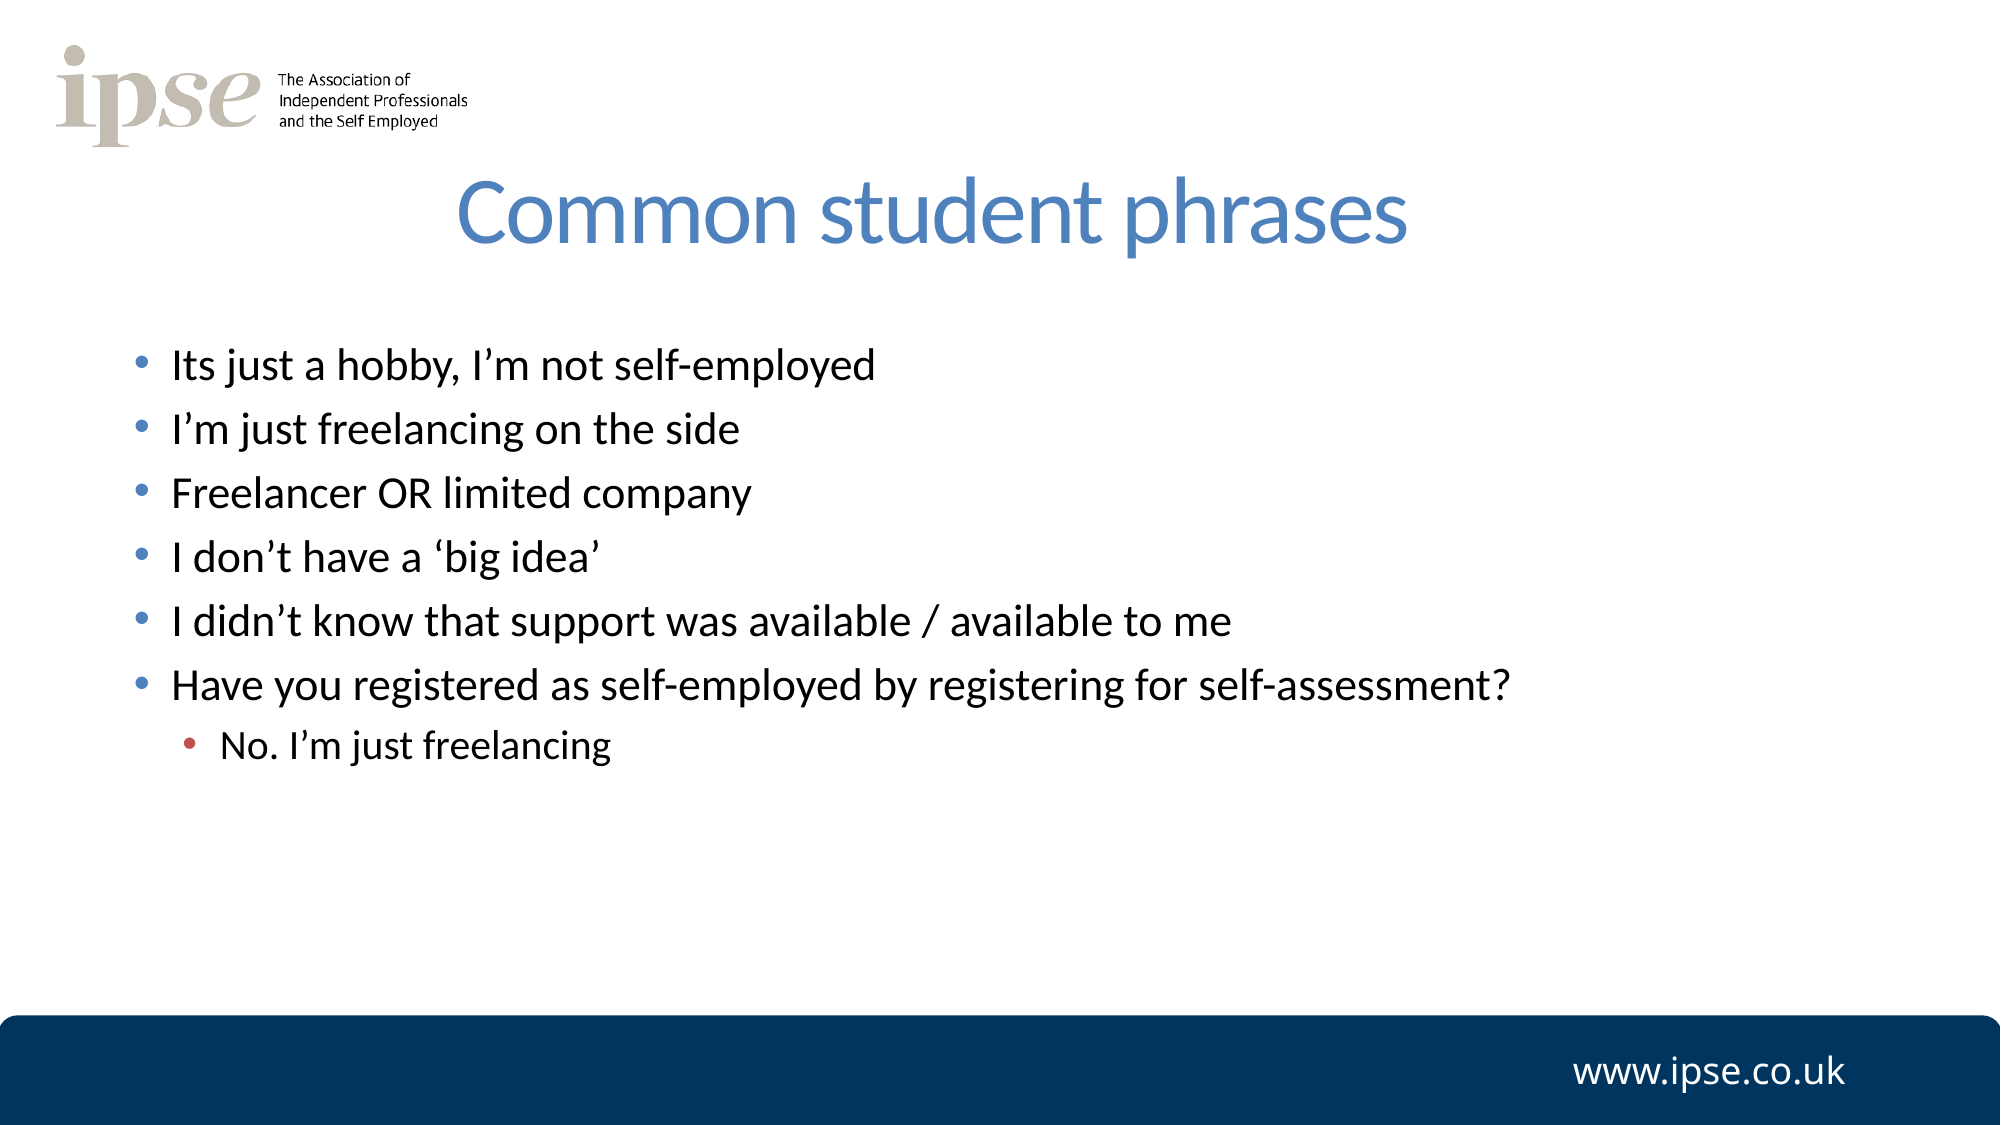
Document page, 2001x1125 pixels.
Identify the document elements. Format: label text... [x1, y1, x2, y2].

text_box [0, 1015, 2000, 1125]
list Its just a hobby, I’m not self-employed I’m just freelancing on the side Freelancer OR limited company I don’t have a ‘big idea’ I didn’t know that support was available / available to me Have you registered as self-employed by registering for self-assessment? No. I’m just freelancing [99, 262, 1767, 1015]
title Common student phrases [99, 111, 1767, 262]
text_box www.ipse.co.uk [1558, 1039, 2000, 1100]
picture [55, 44, 467, 148]
